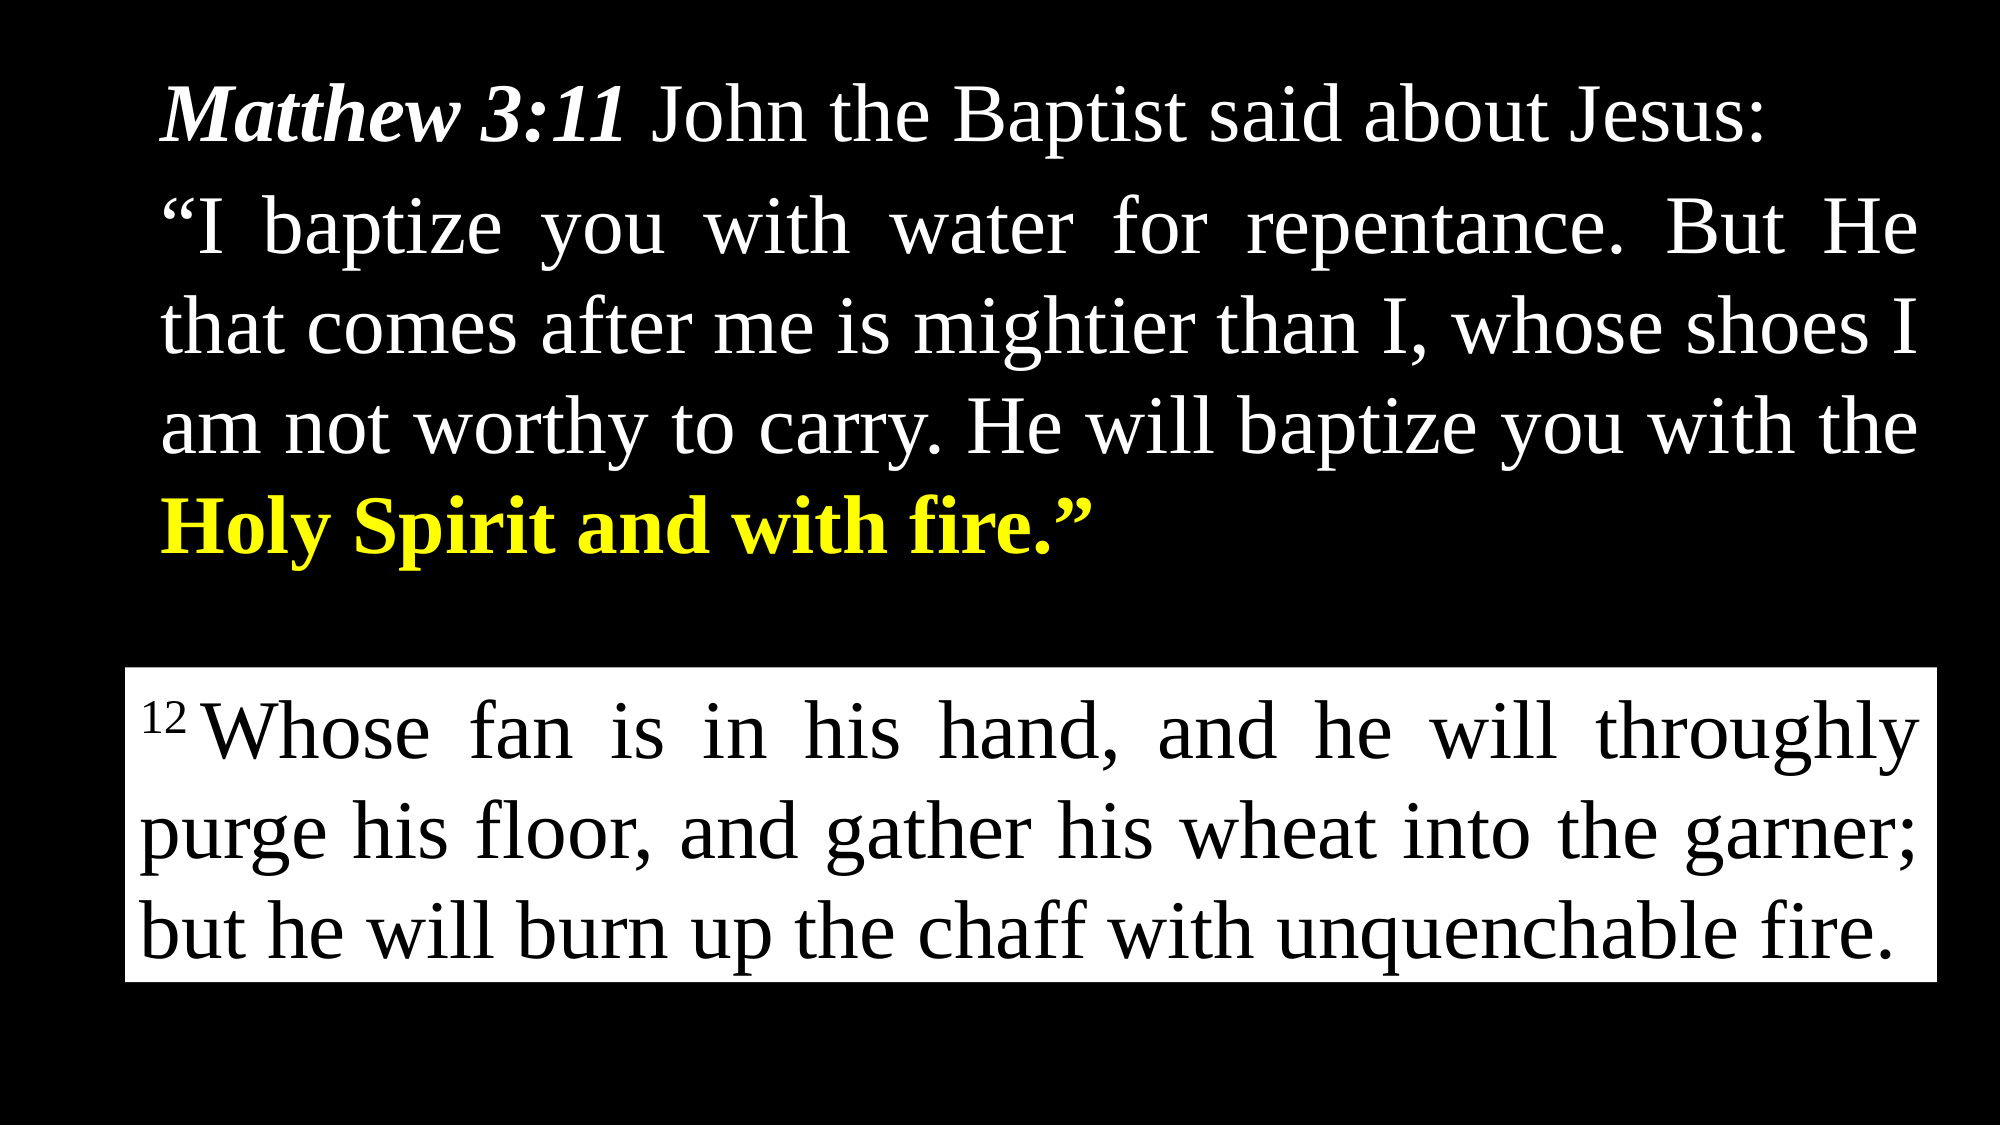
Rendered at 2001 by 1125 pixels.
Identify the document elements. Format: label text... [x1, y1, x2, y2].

text_box Matthew 3:11 John the Baptist said about Jesus: “I baptize you with water for repentance. But He that comes after me is mightier than I, whose shoes I am not worthy to carry. He will baptize you with the Holy Spirit and with fire.” [33, 50, 1937, 578]
text_box 12 Whose fan is in his hand, and he will throughly purge his floor, and gather his wheat into the garner; but he will burn up the chaff with unquenchable fire. [125, 667, 1937, 983]
